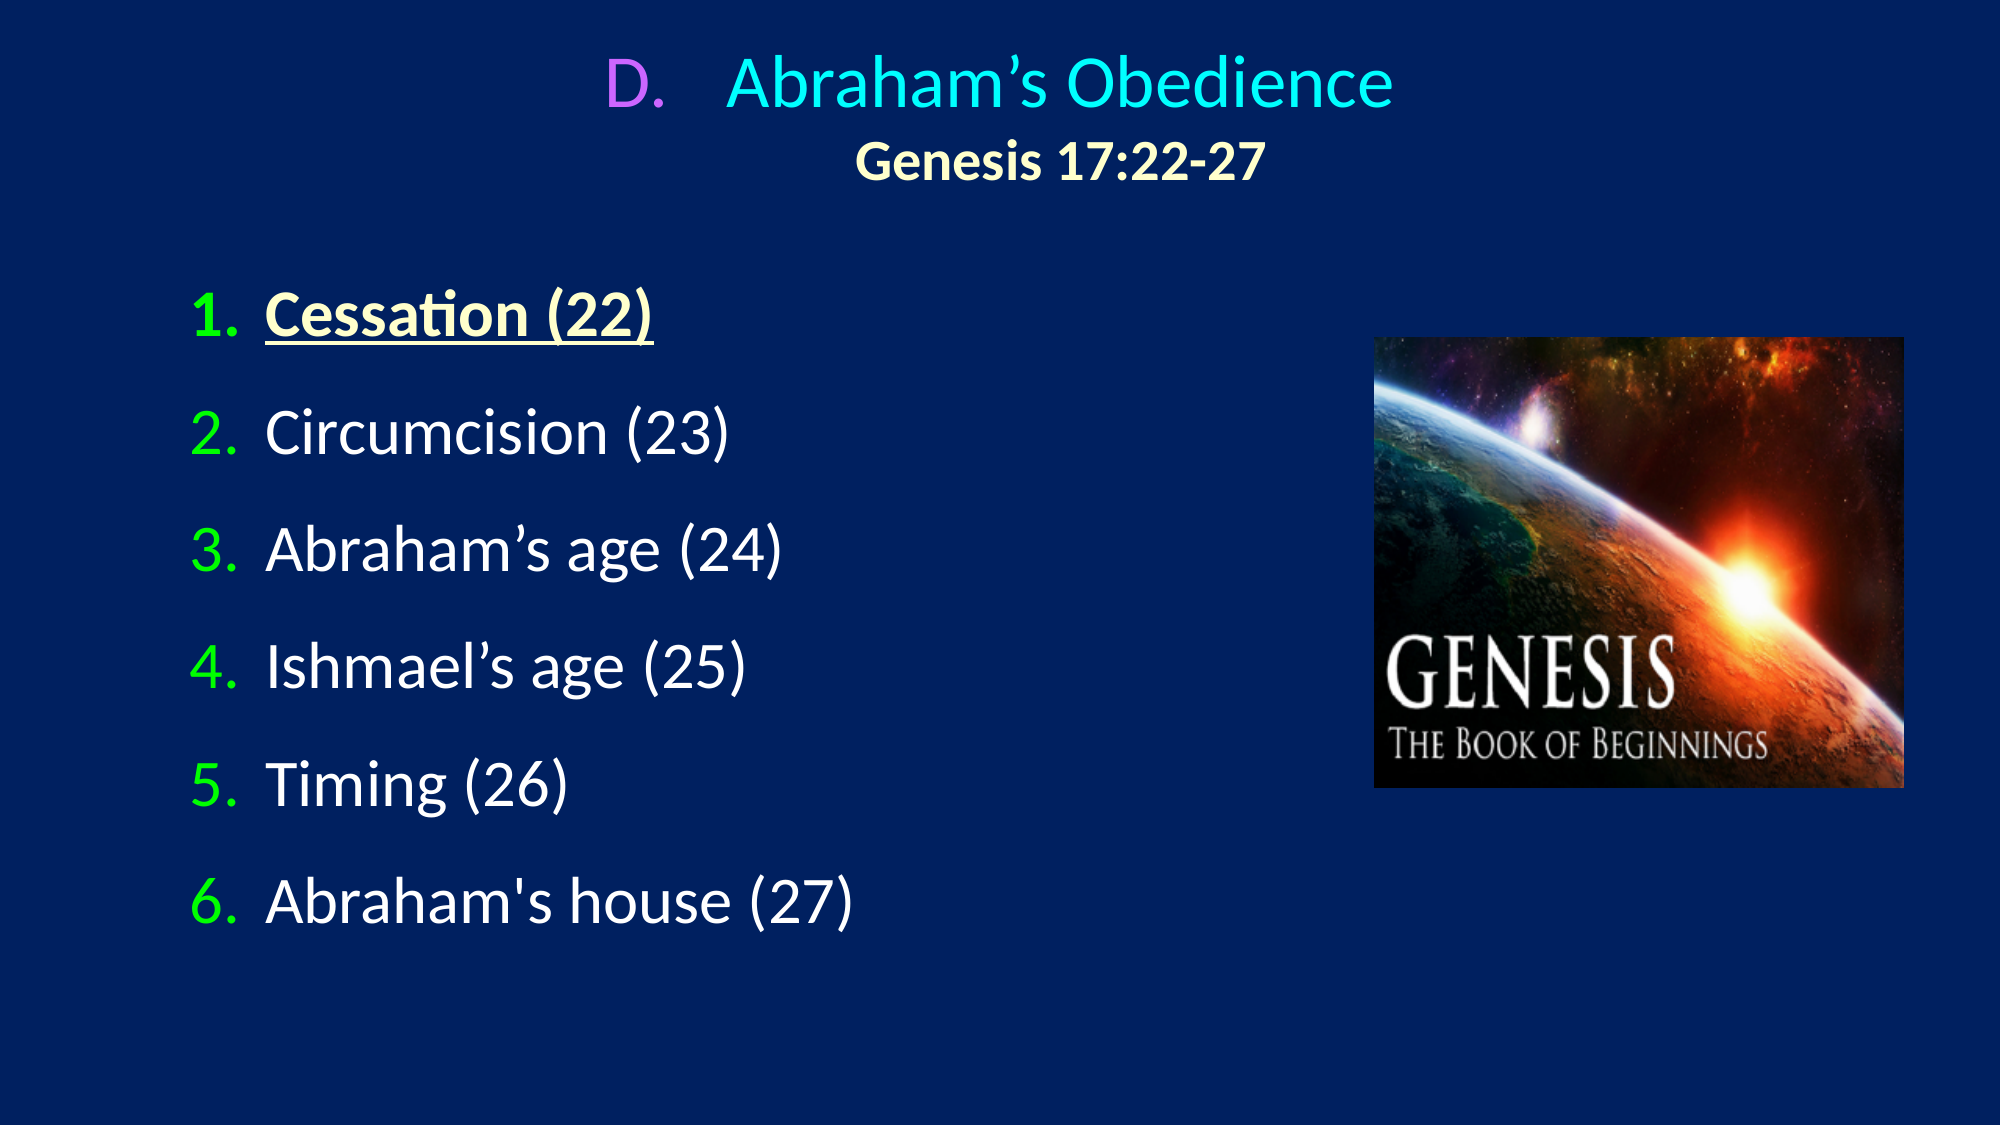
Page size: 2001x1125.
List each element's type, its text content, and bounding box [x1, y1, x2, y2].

text_box Abraham’s Obedience Genesis 17:22-27 [511, 37, 1489, 188]
list Cessation (22) Circumcision (23) Abraham’s age (24) Ishmael’s age (25) Timing (26) Abraham's house (27) [174, 262, 1426, 1076]
picture [1374, 337, 1905, 788]
